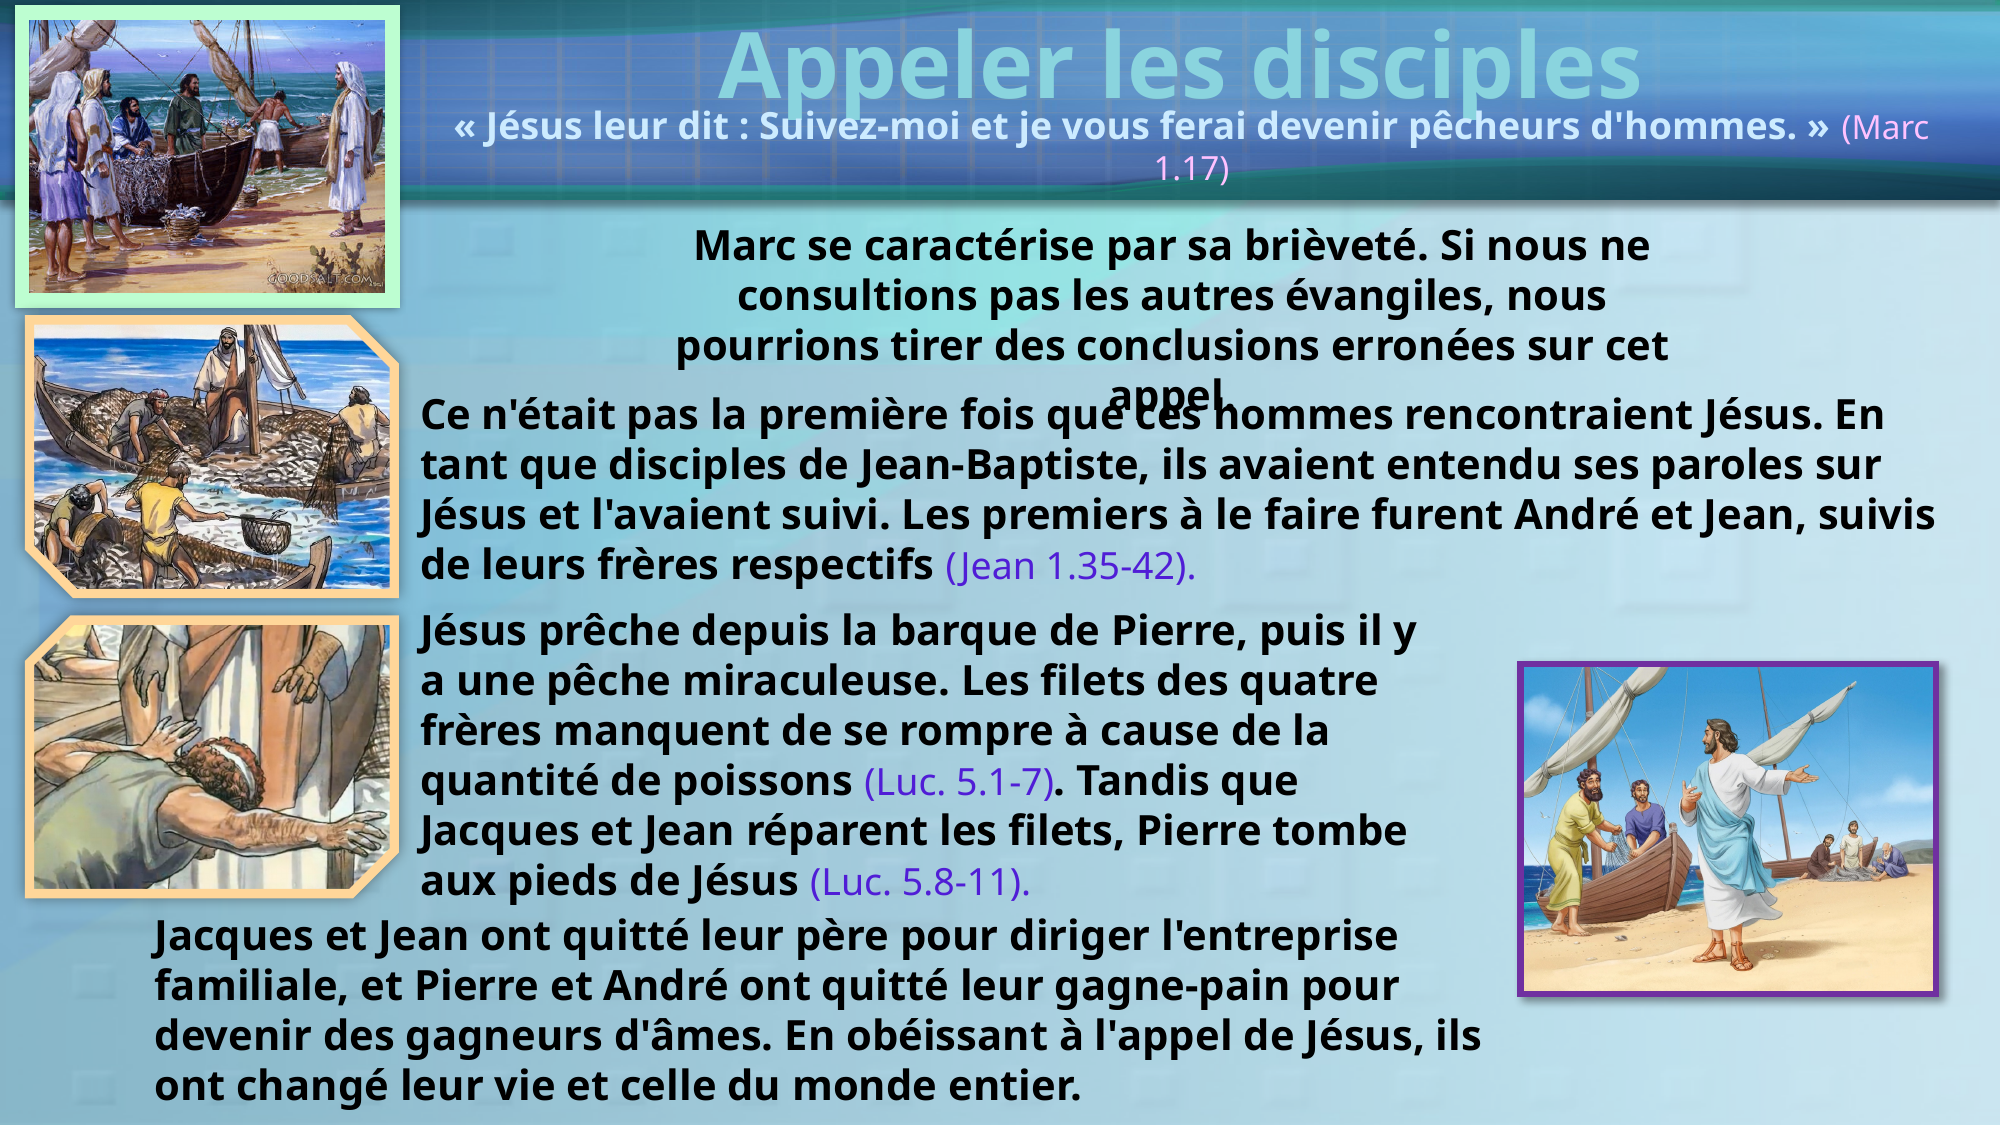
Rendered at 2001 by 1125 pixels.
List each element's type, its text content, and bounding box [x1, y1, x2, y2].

text_box Appeler les disciples [385, 0, 2000, 125]
picture [28, 19, 386, 294]
text_box Marc se caractérise par sa brièveté. Si nous ne consultions pas les autres évangiles, nous pourrions tirer des conclusions erronées sur cet appel. [635, 211, 1710, 380]
text_box Ce n'était pas la première fois que ces hommes rencontraient Jésus. En tant que disciples de Jean-Baptiste, ils avaient entendu ses paroles sur Jésus et l'avaient suivi. Les premiers à le faire furent André et Jean, suivis de leurs frères respectifs (Jean 1.35-42). [405, 380, 1971, 595]
text_box Jésus prêche depuis la barque de Pierre, puis il y a une pêche miraculeuse. Les filets des quatre frères manquent de se rompre à cause de la quantité de poissons (Luc. 5.1-7). Tandis que Jacques et Jean réparent les filets, Pierre tombe aux pieds de Jésus (Luc. 5.8-11). [405, 596, 1439, 901]
text_box Jacques et Jean ont quitté leur père pour diriger l'entreprise familiale, et Pierre et André ont quitté leur gagne-pain pour devenir des gagneurs d'âmes. En obéissant à l'appel de Jésus, ils ont changé leur vie et celle du monde entier. [139, 901, 1512, 1116]
picture [28, 619, 395, 895]
text_box [405, 125, 2000, 201]
picture [28, 319, 395, 594]
picture [1523, 666, 1934, 992]
text_box [0, 0, 385, 201]
text_box « Jésus leur dit : Suivez-moi et je vous ferai devenir pêcheurs d'hommes. » (Marc 1.17) [423, 94, 1960, 195]
